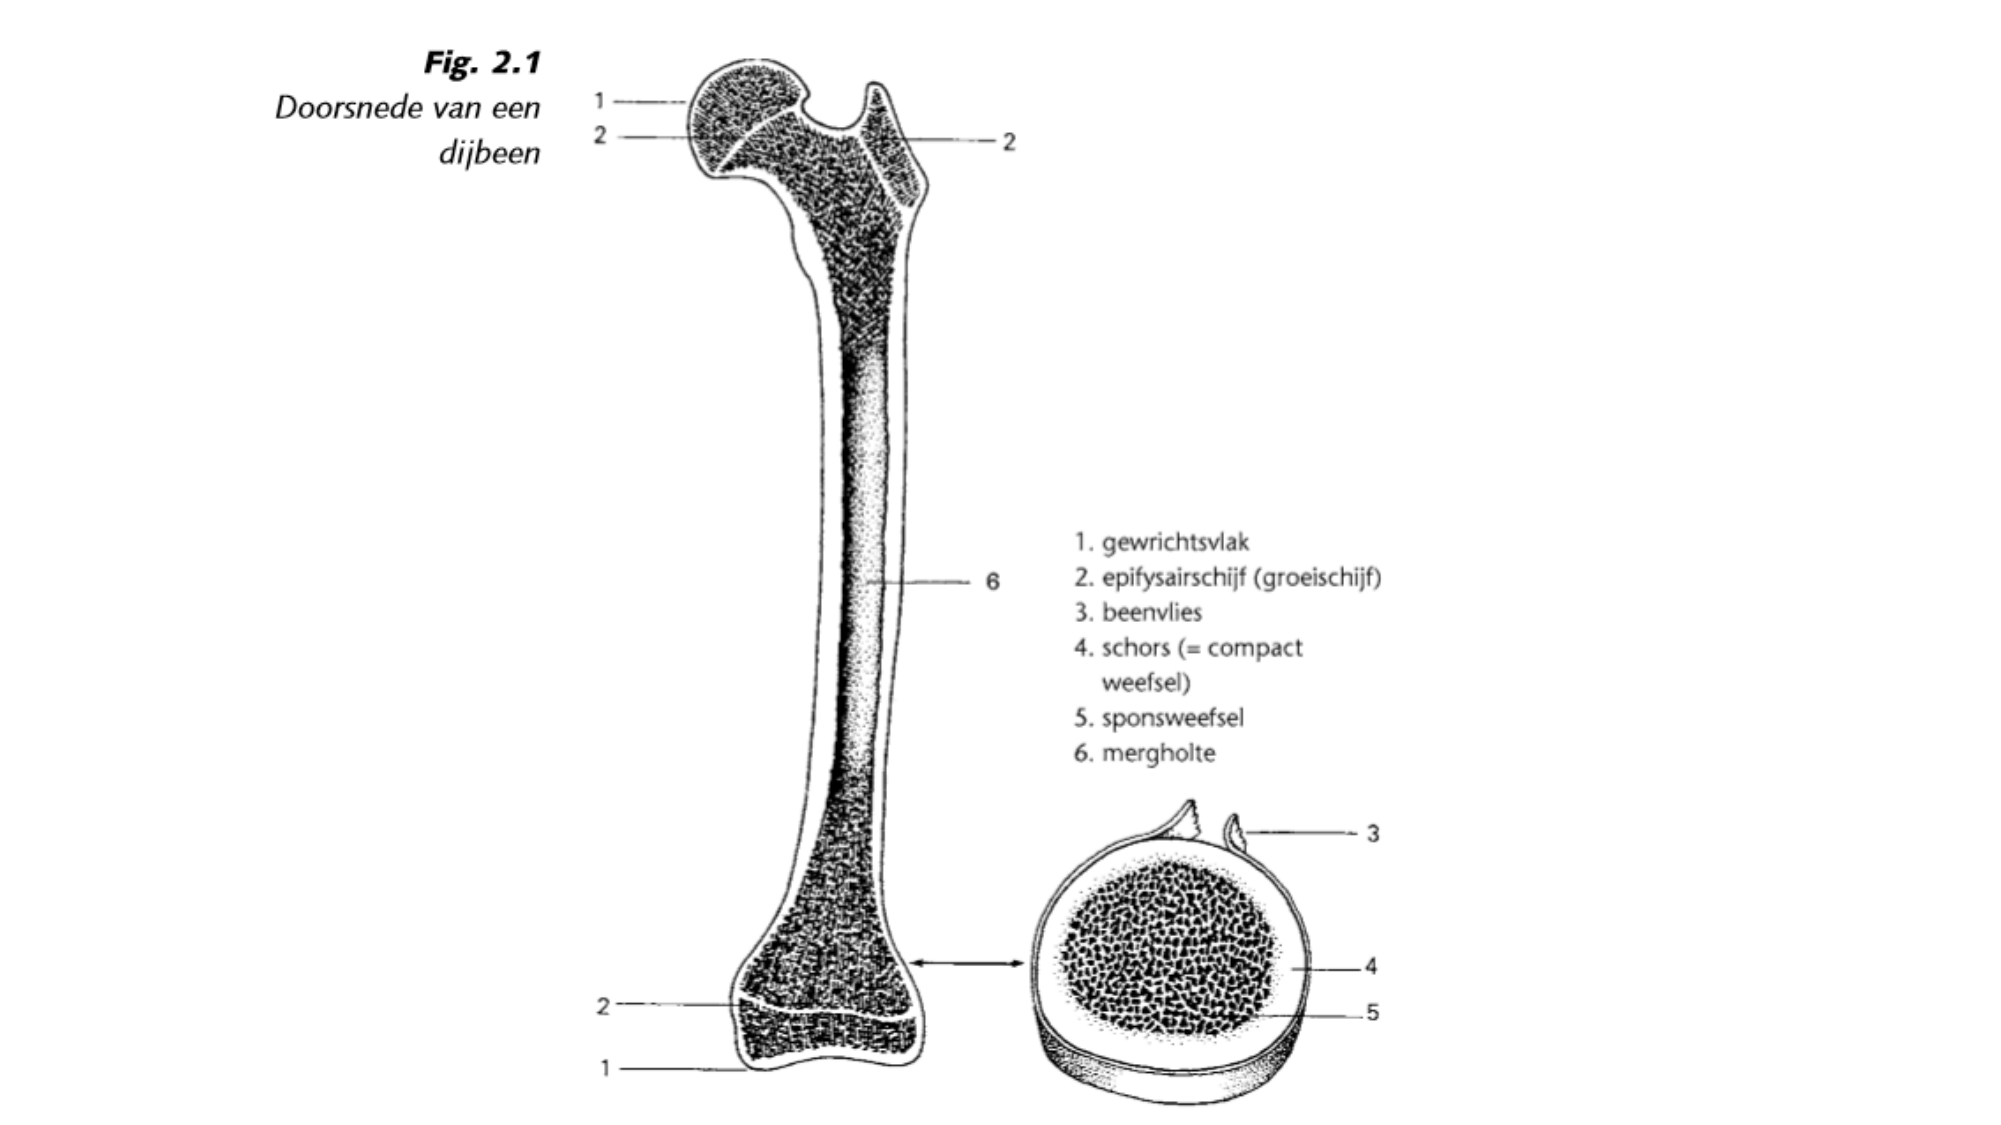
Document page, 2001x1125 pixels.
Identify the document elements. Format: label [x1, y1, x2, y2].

list [229, 16, 1645, 1125]
